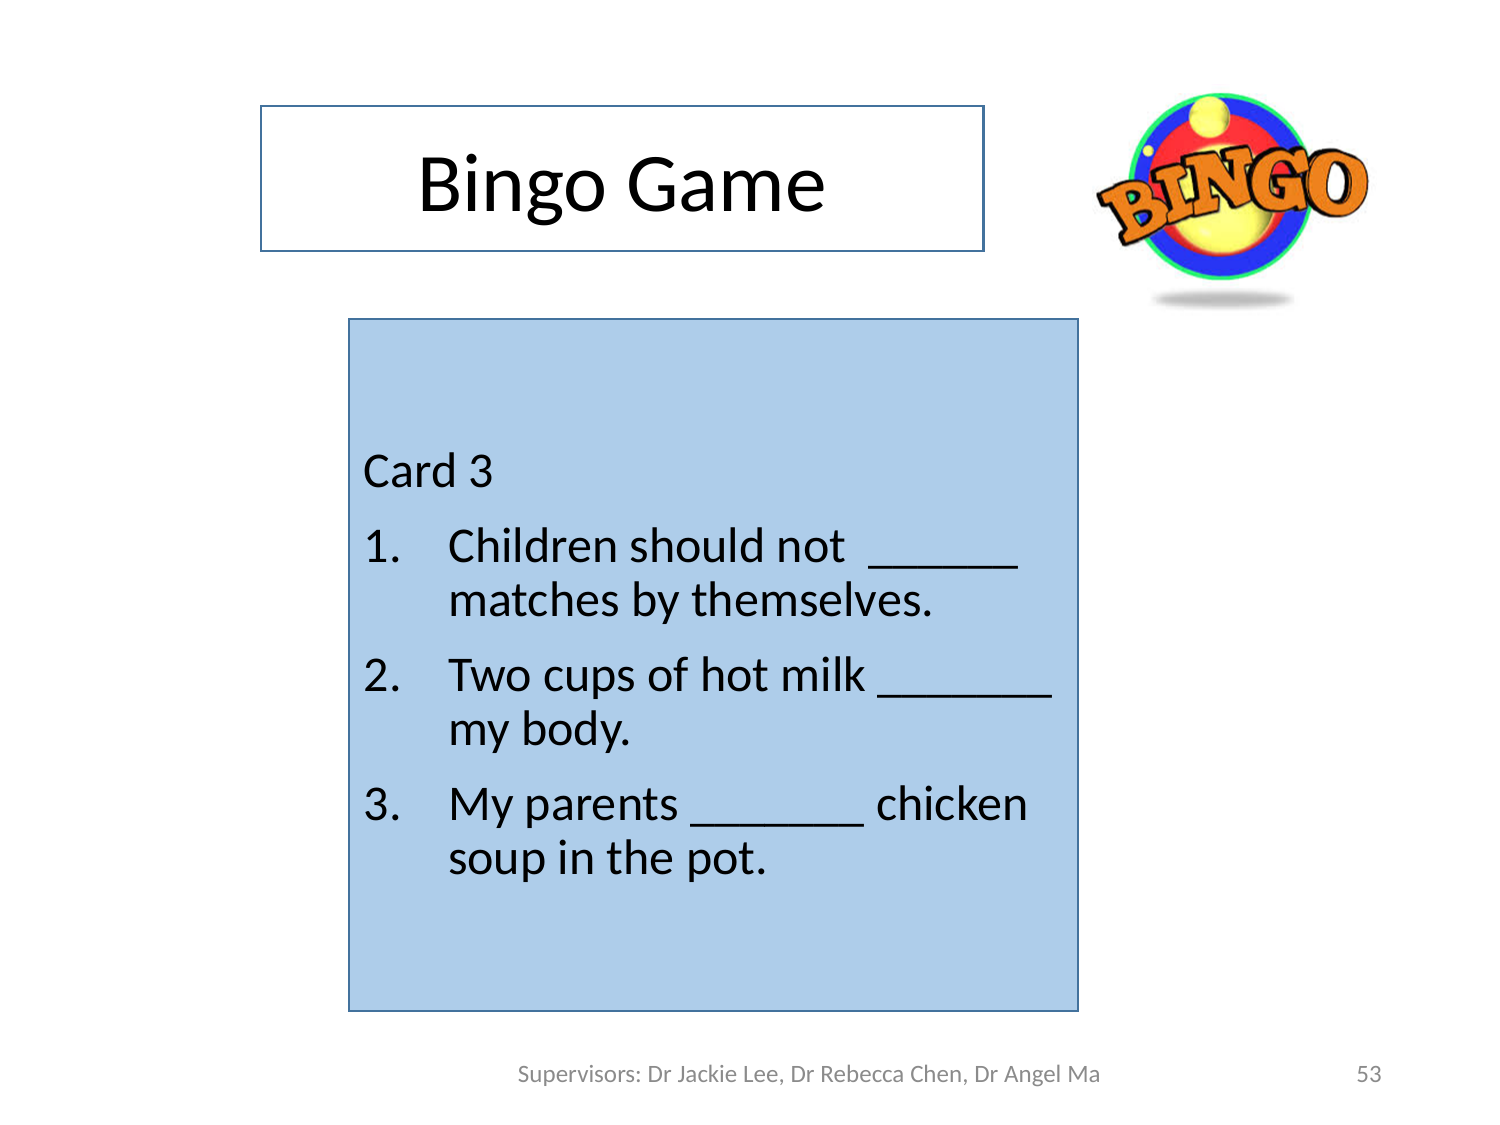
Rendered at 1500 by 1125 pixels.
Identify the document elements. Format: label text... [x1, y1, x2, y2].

slide_number 53 [1123, 1042, 1397, 1103]
picture [1092, 84, 1377, 319]
footer Supervisors: Dr Jackie Lee, Dr Rebecca Chen, Dr Angel Ma [496, 1042, 1123, 1103]
text_box Bingo Game [260, 105, 985, 252]
text_box Card 3 Children should not ______ matches by themselves. Two cups of hot milk _______ my body. My parents _______ chicken soup in the pot. [348, 318, 1079, 1012]
